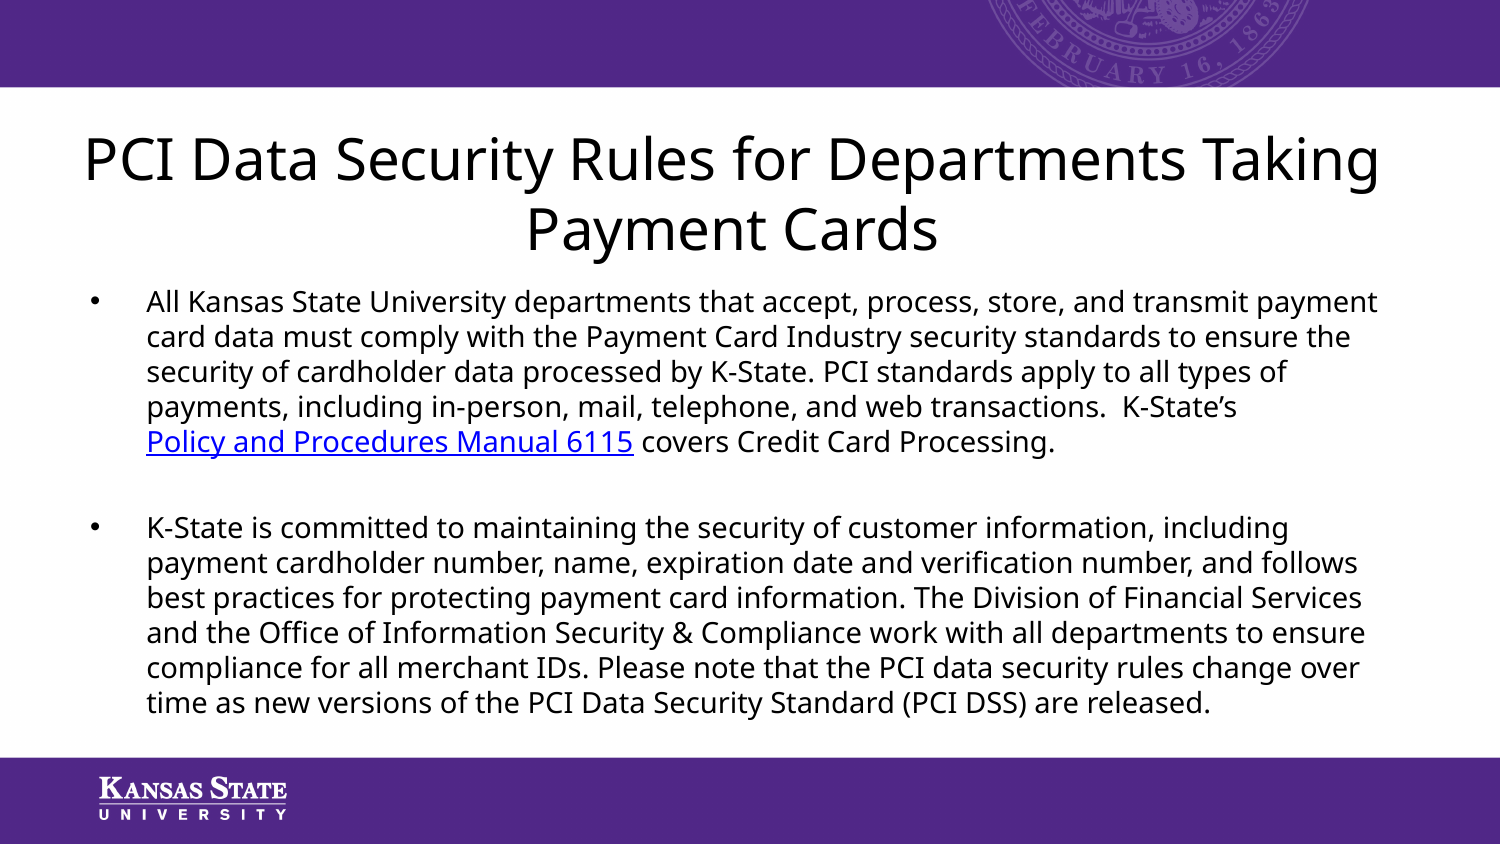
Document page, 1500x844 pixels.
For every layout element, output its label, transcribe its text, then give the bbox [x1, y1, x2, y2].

title PCI Data Security Rules for Departments Taking Payment Cards [57, 122, 1408, 263]
picture [0, 0, 1500, 844]
list All Kansas State University departments that accept, process, store, and transmit payment card data must comply with the Payment Card Industry security standards to ensure the security of cardholder data processed by K-State. PCI standards apply to all types of payments, including in-person, mail, telephone, and web transactions. K-State’s Policy and Procedures Manual 6115 covers Credit Card Processing. K-State is committed to maintaining the security of customer information, including payment cardholder number, name, expiration date and verification number, and follows best practices for protecting payment card information. The Division of Financial Services and the Office of Information Security & Compliance work with all departments to ensure compliance for all merchant IDs. Please note that the PCI data security rules change over time as new versions of the PCI Data Security Standard (PCI DSS) are released. [75, 275, 1425, 748]
